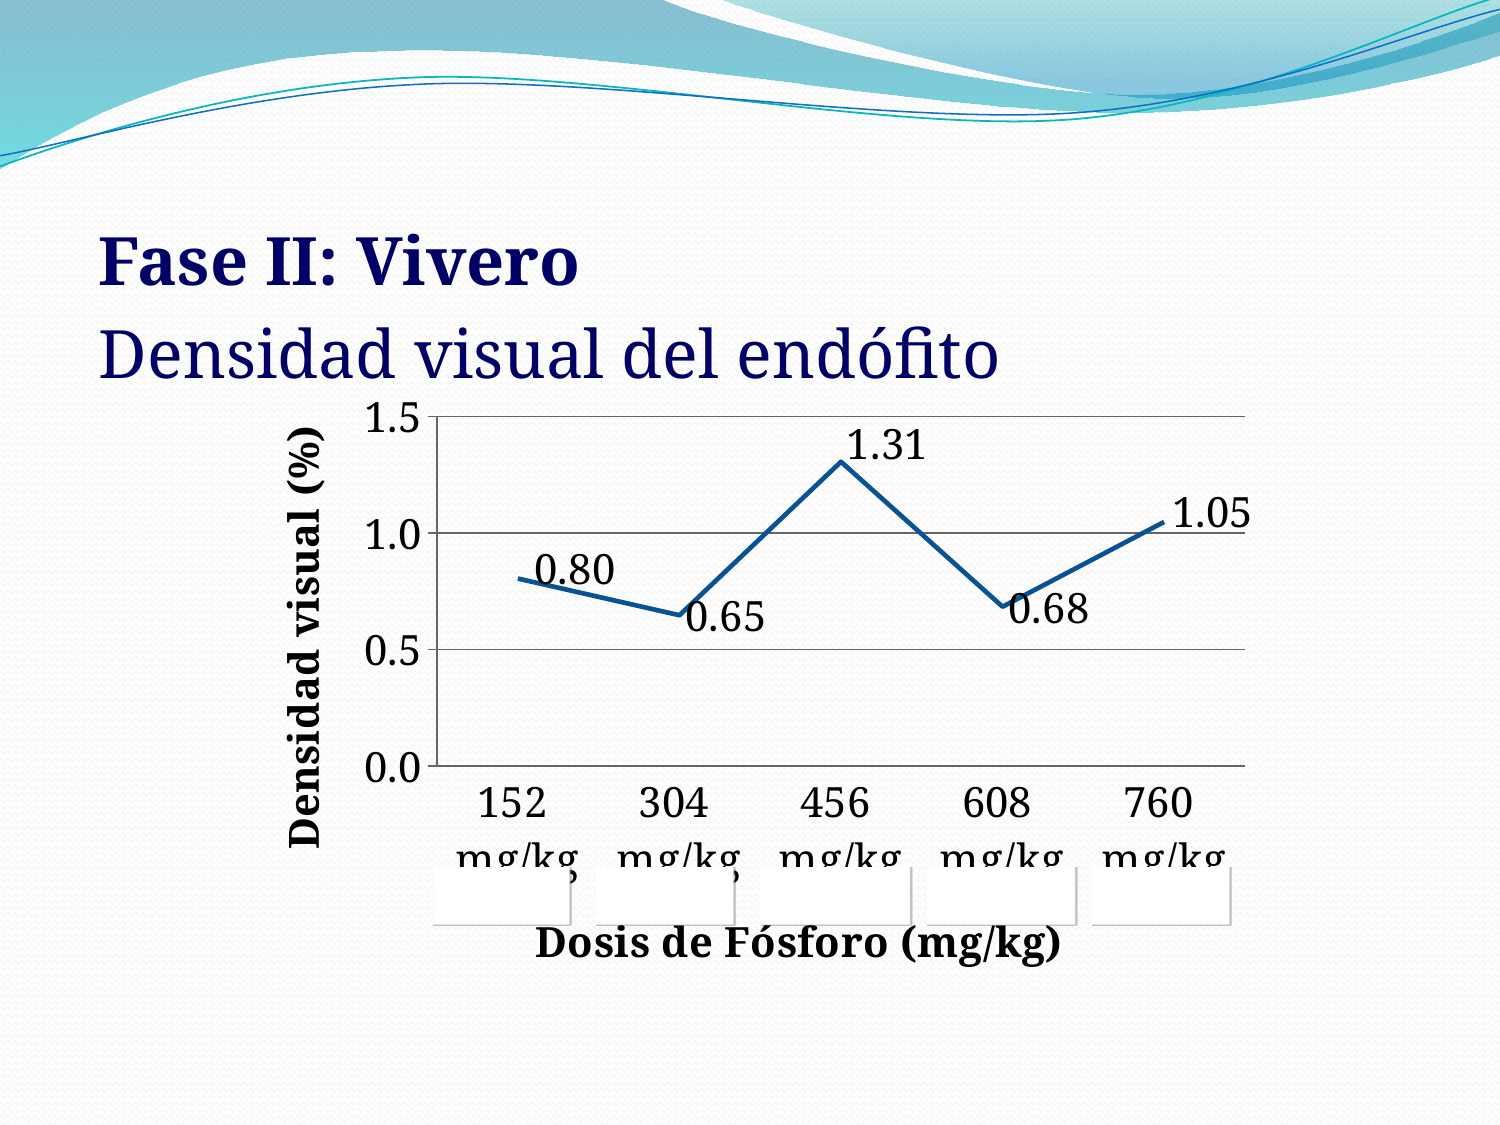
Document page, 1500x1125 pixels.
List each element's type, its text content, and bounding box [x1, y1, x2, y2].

chart [234, 374, 1266, 1008]
text_box AGRADECIMIENTOS [1266, 376, 1272, 931]
list Fase II: Vivero Densidad visual del endófito [82, 210, 1432, 931]
text_box AGRADECIMIENTOS [228, 376, 234, 931]
